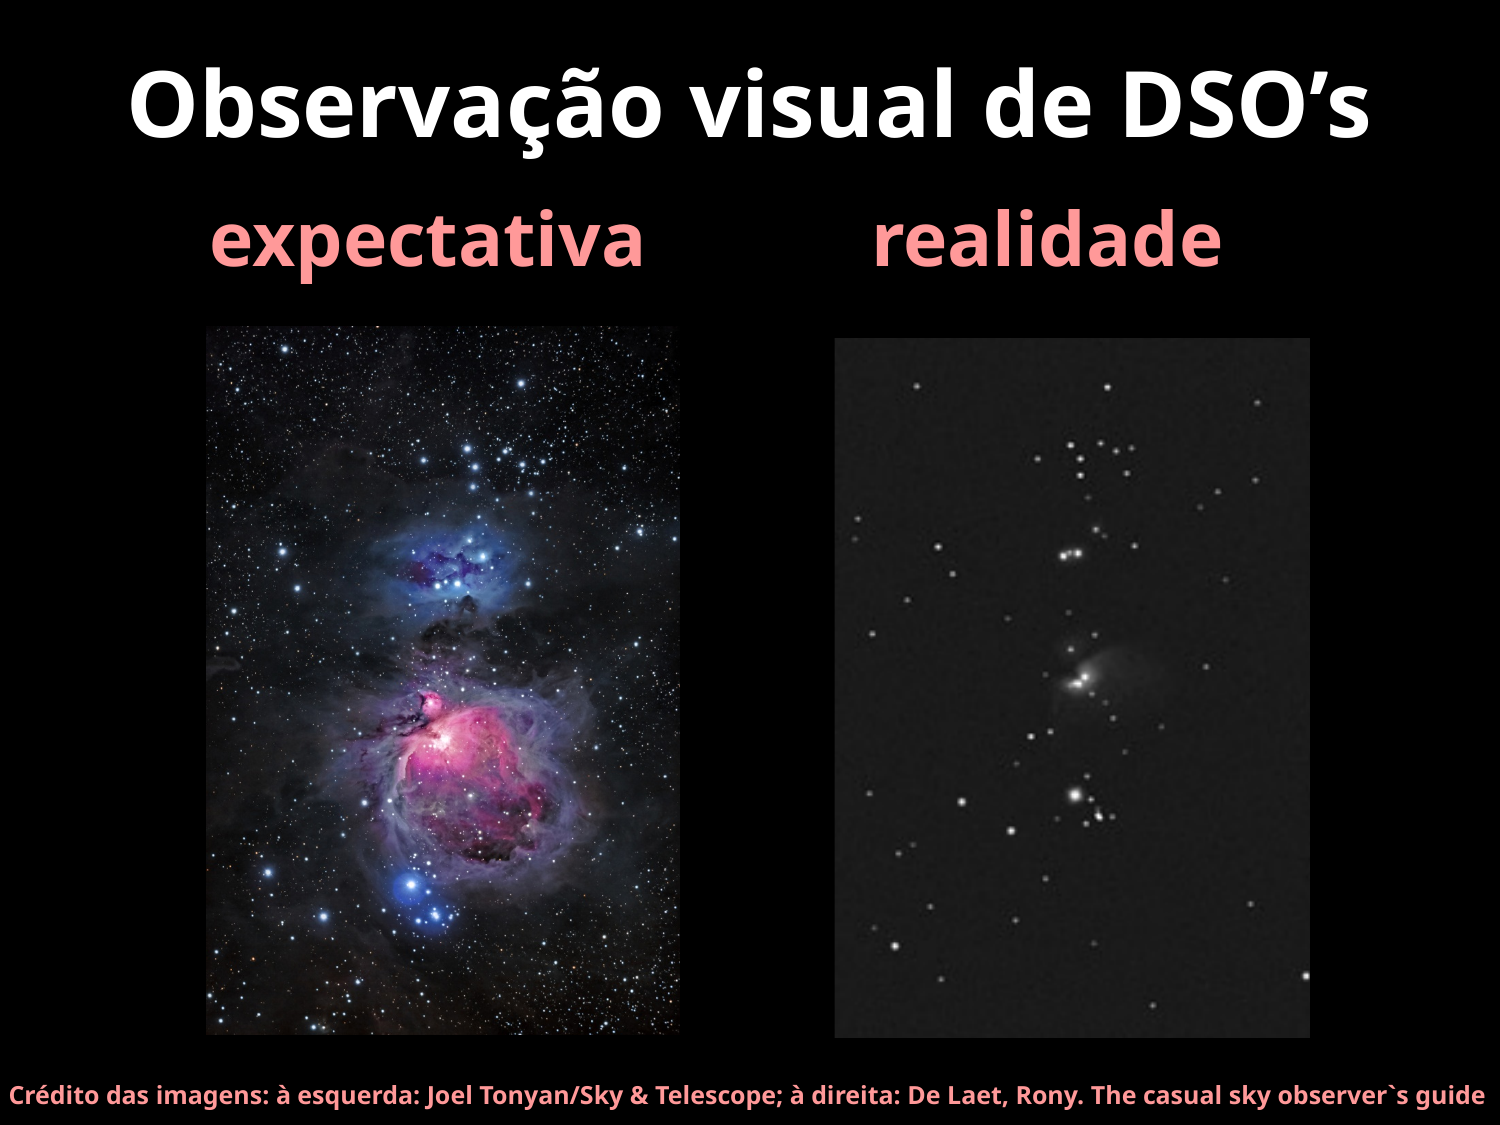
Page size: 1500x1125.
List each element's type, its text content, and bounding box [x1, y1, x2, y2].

picture [206, 326, 680, 1036]
text_box Crédito das imagens: à esquerda: Joel Tonyan/Sky & Telescope; à direita: De Laet, Rony. The casual sky observer`s guide [0, 1072, 1500, 1117]
text_box realidade [856, 184, 1341, 290]
picture [834, 337, 1311, 1038]
text_box expectativa [194, 184, 680, 290]
text_box Observação visual de DSO’s [29, 7, 1471, 195]
